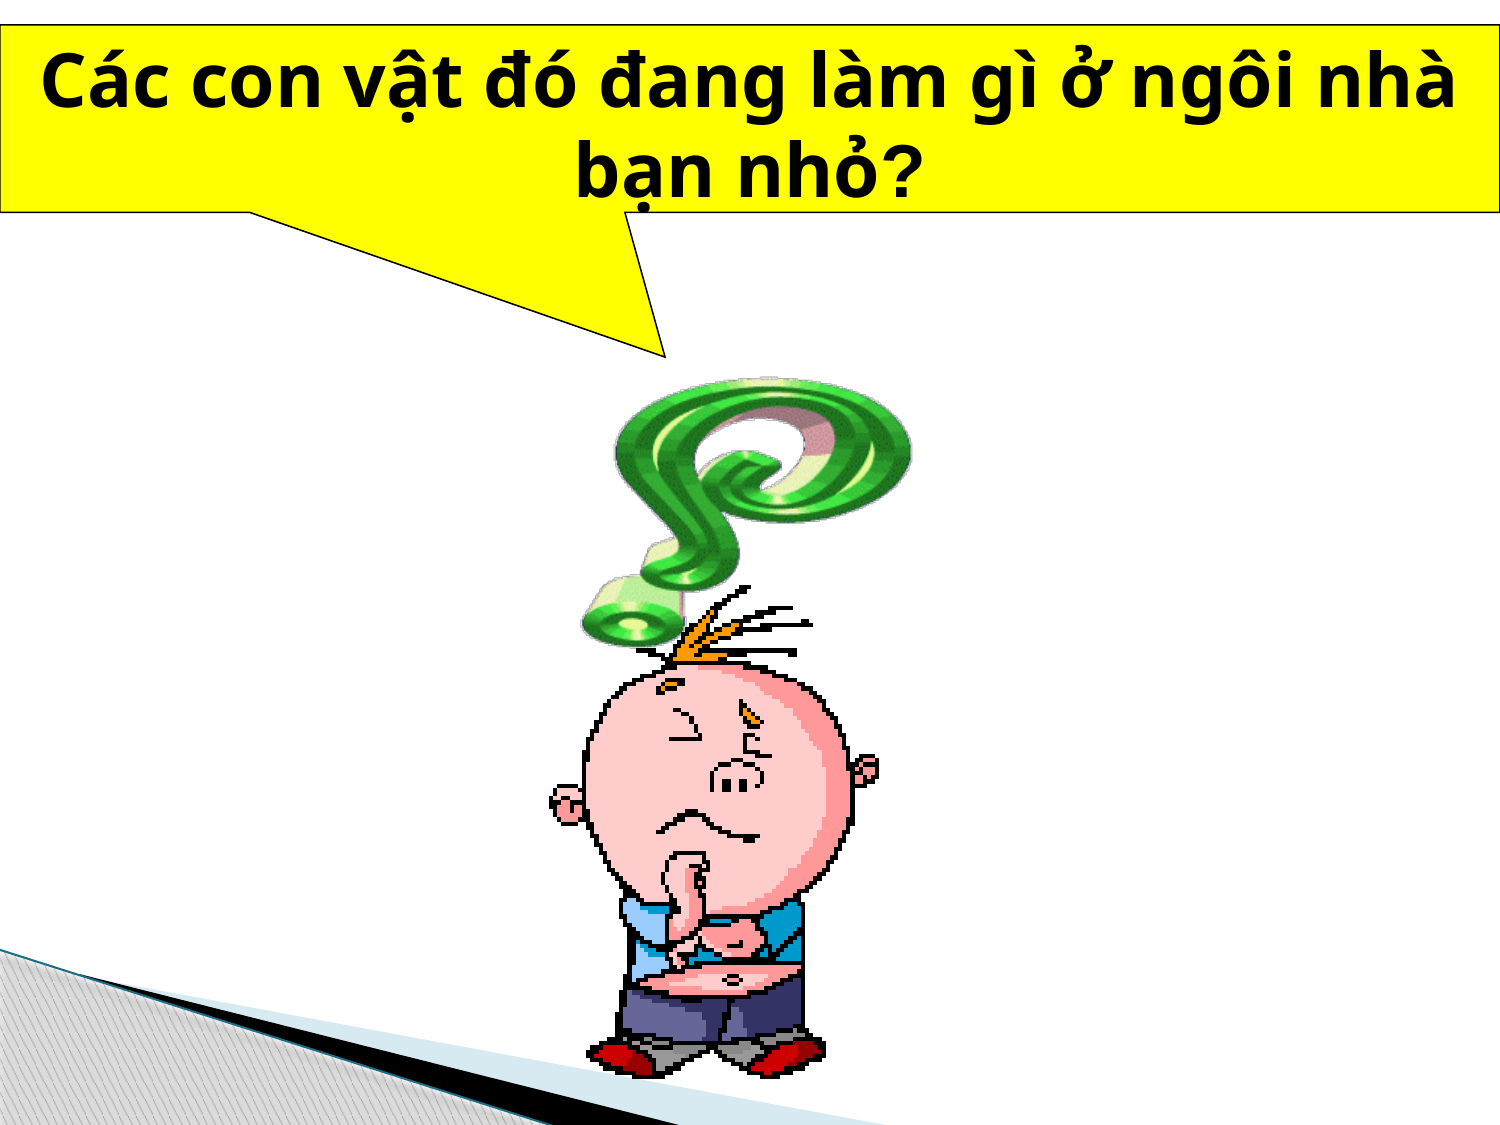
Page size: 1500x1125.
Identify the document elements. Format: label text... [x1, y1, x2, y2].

text_box Các con vật đó đang làm gì ở ngôi nhà bạn nhỏ? [0, 24, 1500, 358]
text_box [499, 374, 951, 1088]
